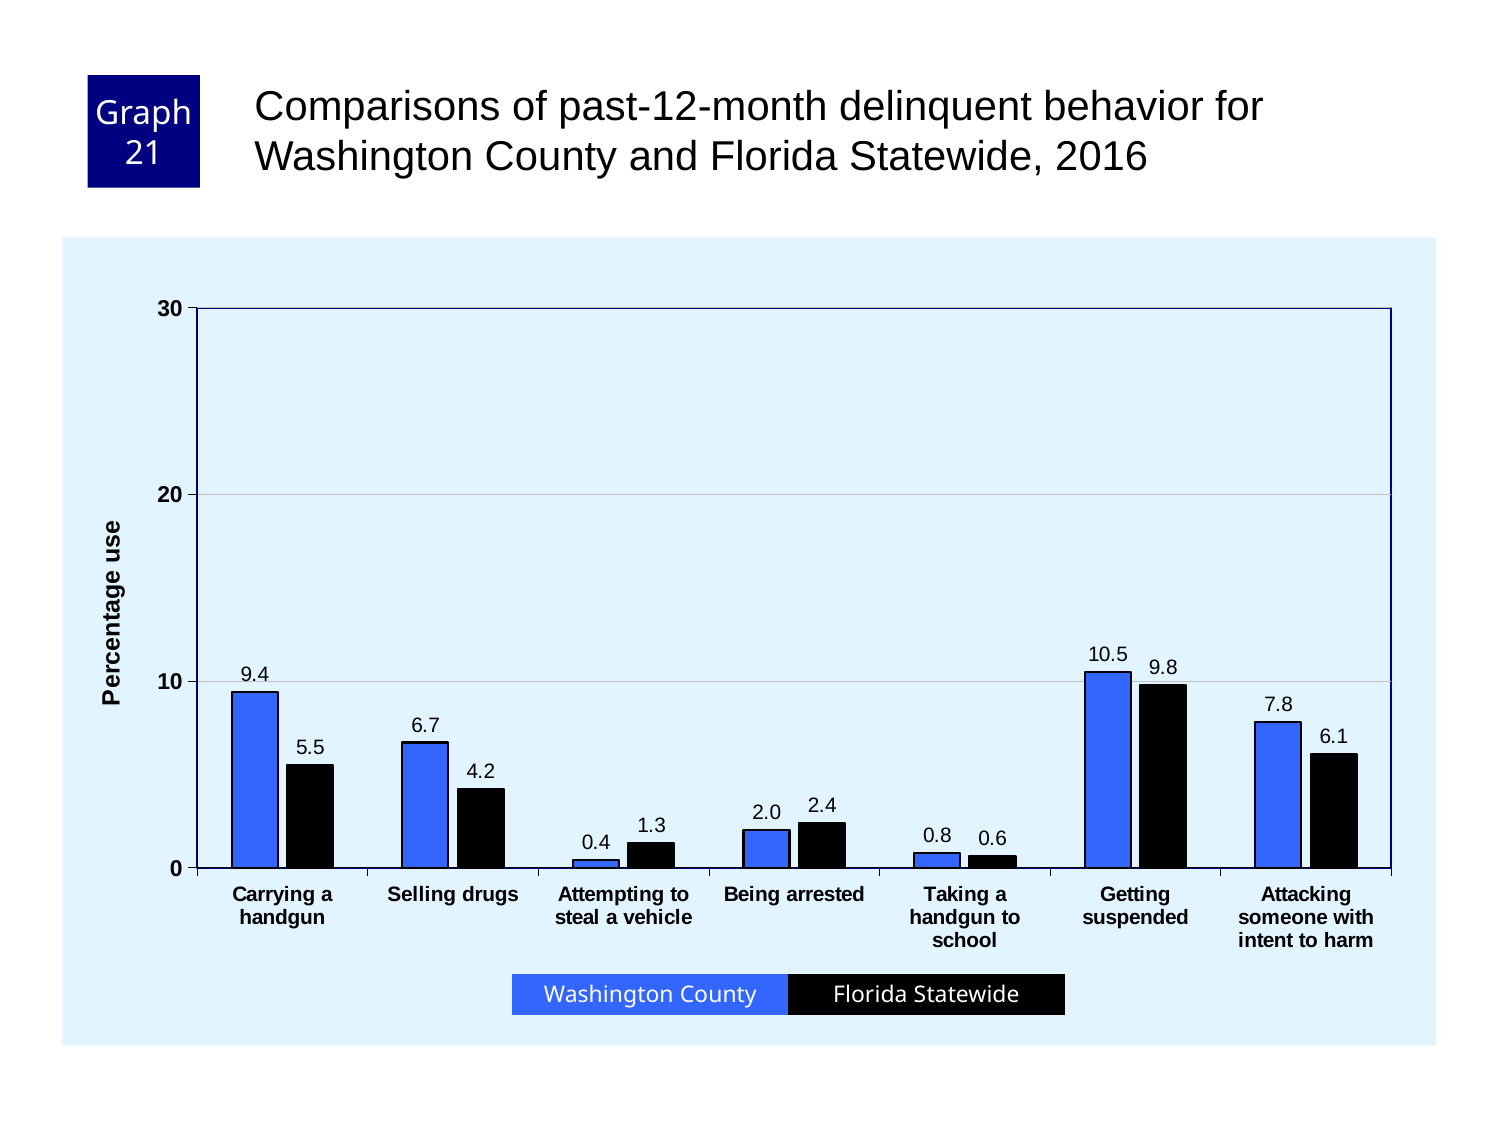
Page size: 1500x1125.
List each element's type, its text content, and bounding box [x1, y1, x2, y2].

text_box Comparisons of past-12-month delinquent behavior for Washington County and Florida Statewide, 2016 [249, 75, 1438, 200]
chart [62, 237, 1437, 1046]
text_box Graph 21 [87, 75, 200, 188]
